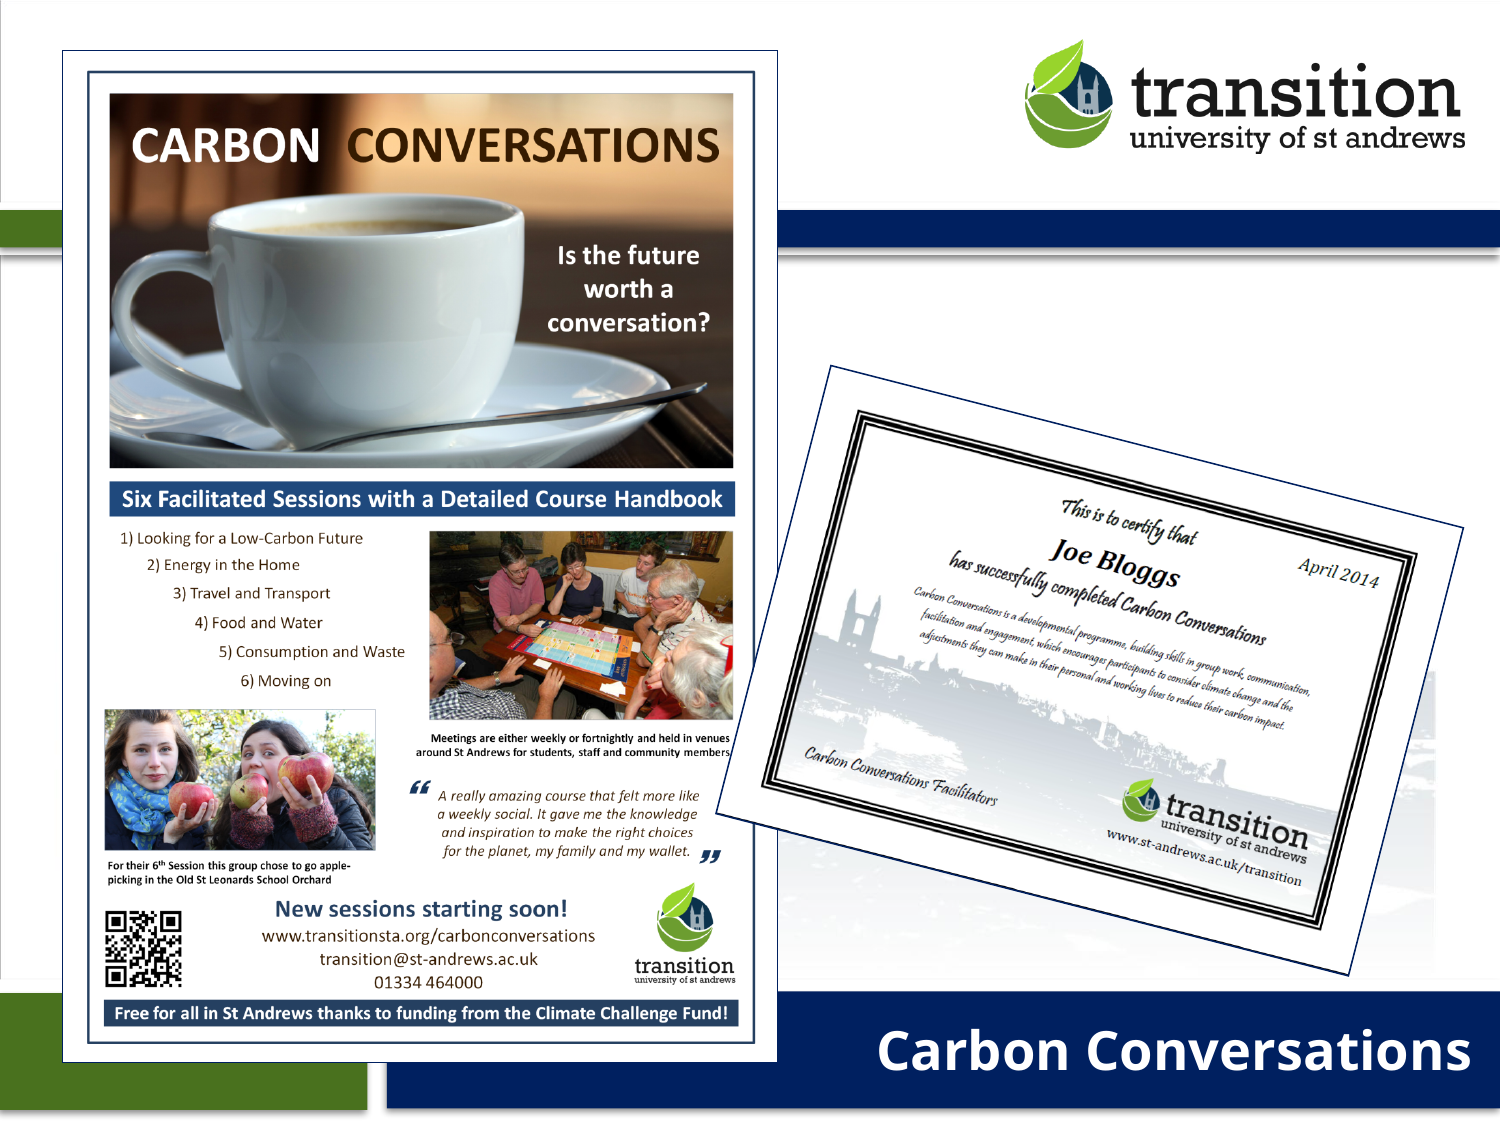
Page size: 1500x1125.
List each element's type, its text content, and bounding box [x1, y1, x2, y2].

picture [62, 49, 1462, 1063]
subtitle Carbon Conversations [387, 992, 1488, 1105]
picture [1024, 37, 1466, 154]
